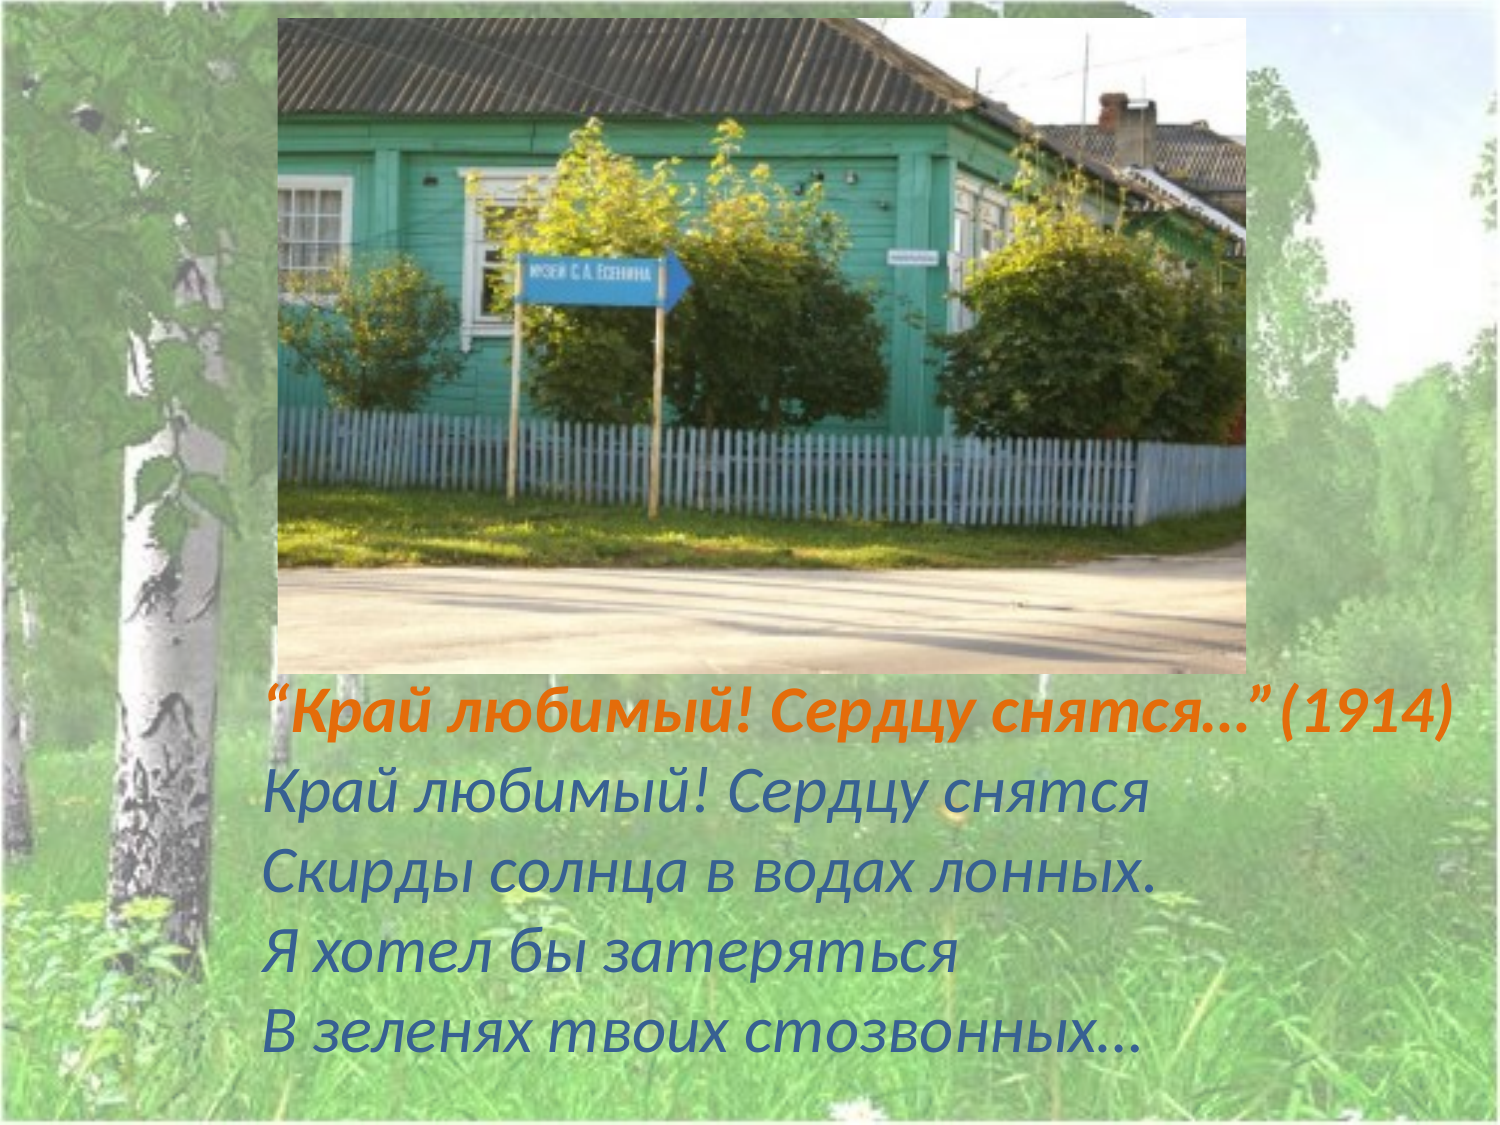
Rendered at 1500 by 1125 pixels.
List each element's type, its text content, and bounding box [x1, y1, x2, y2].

picture [277, 18, 1247, 674]
text_box “Край любимый! Сердцу снятся…”(1914) Край любимый! Сердцу снятся Скирды солнца в водах лонных. Я хотел бы затеряться В зеленях твоих стозвонных… [246, 658, 1500, 1074]
